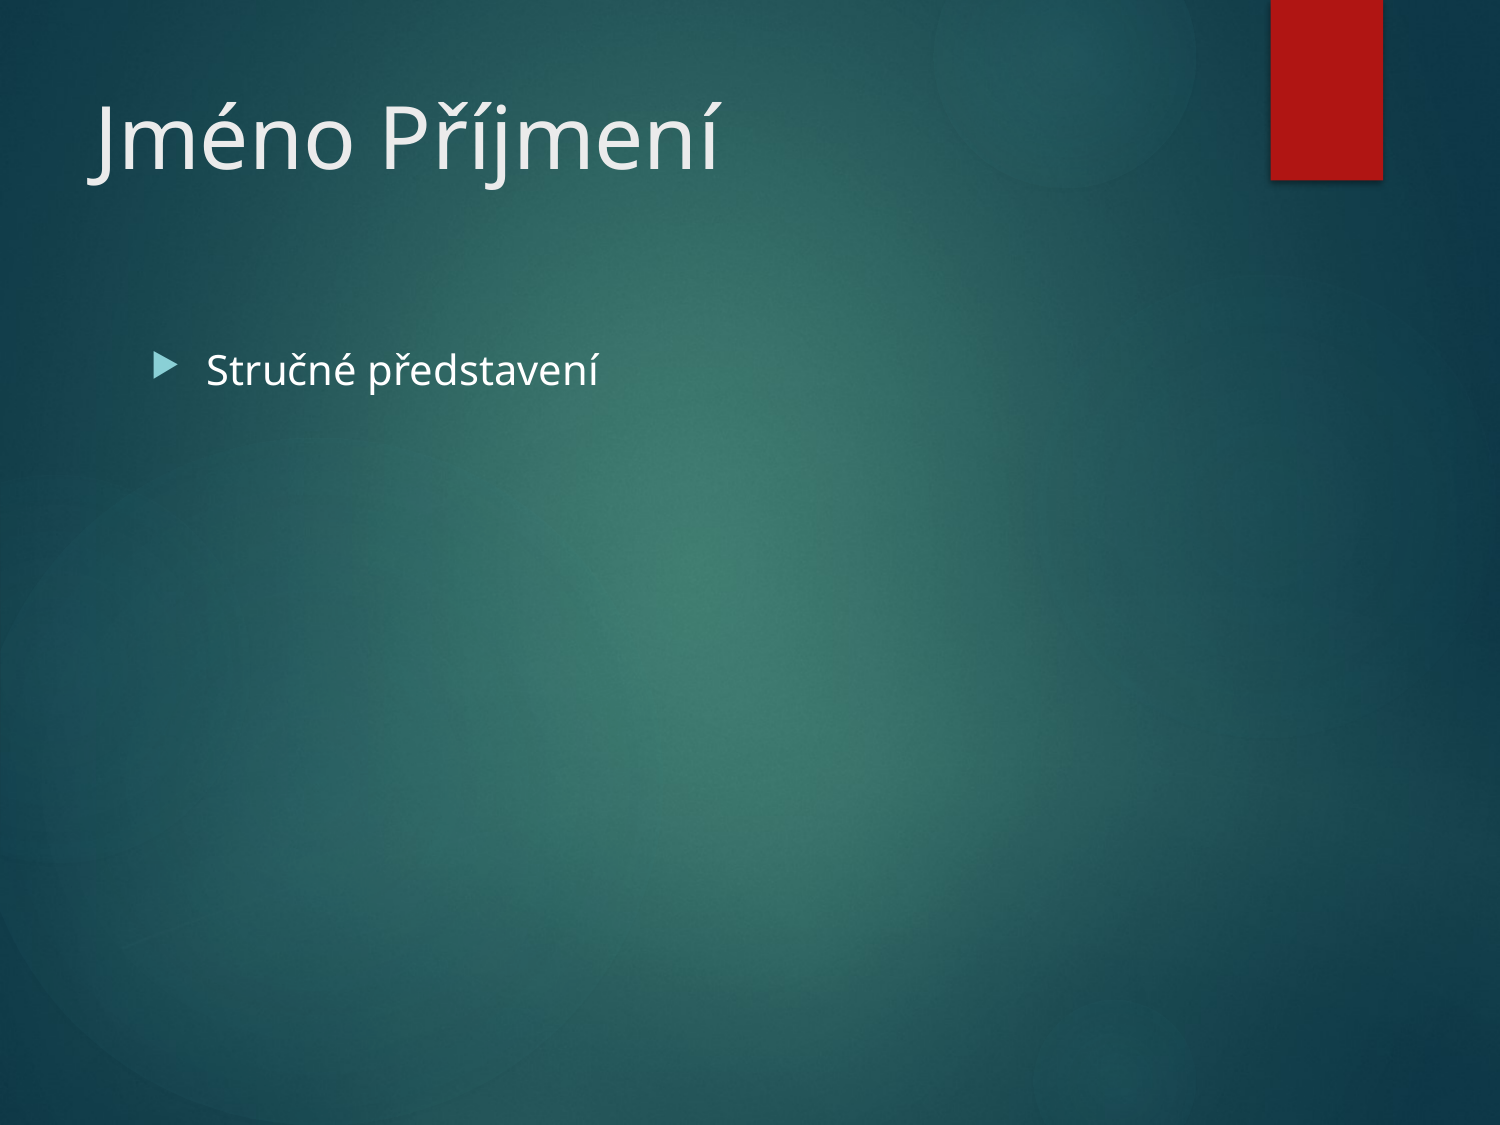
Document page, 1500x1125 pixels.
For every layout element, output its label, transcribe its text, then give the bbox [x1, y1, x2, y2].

title Jméno Příjmení [79, 74, 1237, 304]
picture [0, 0, 1500, 1125]
list Stručné představení [135, 336, 1237, 1025]
